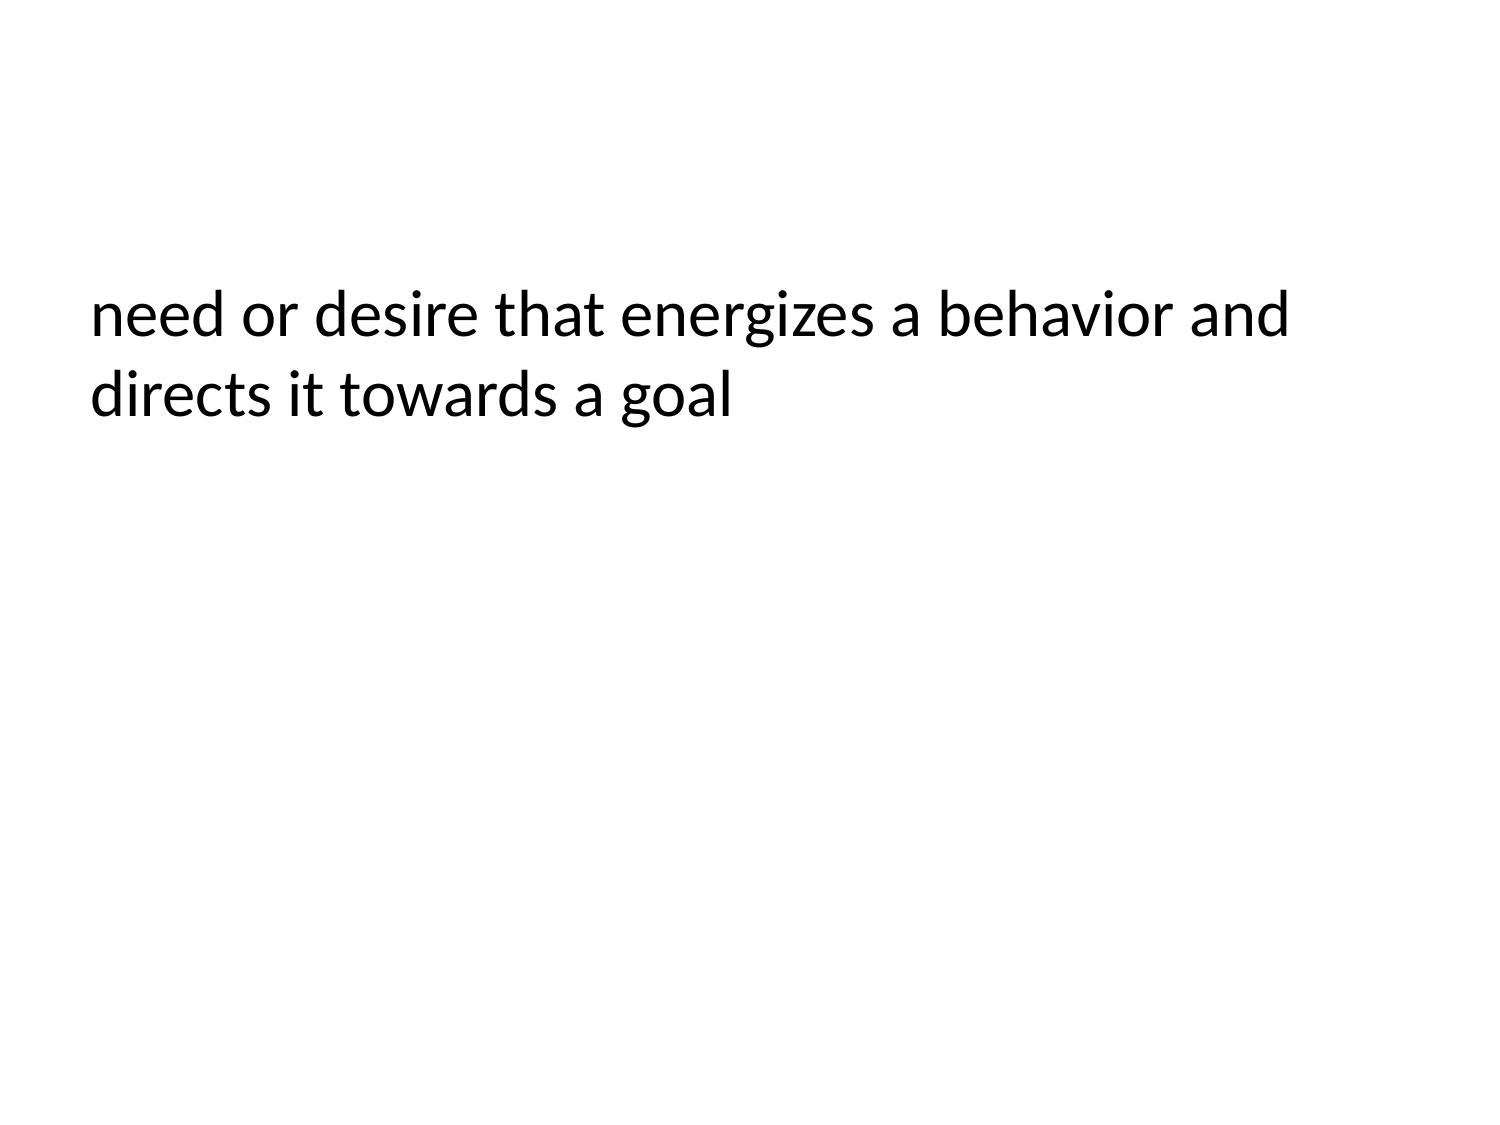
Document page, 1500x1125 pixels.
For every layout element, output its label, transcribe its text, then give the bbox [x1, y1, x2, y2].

list need or desire that energizes a behavior and directs it towards a goal [75, 262, 1425, 1005]
